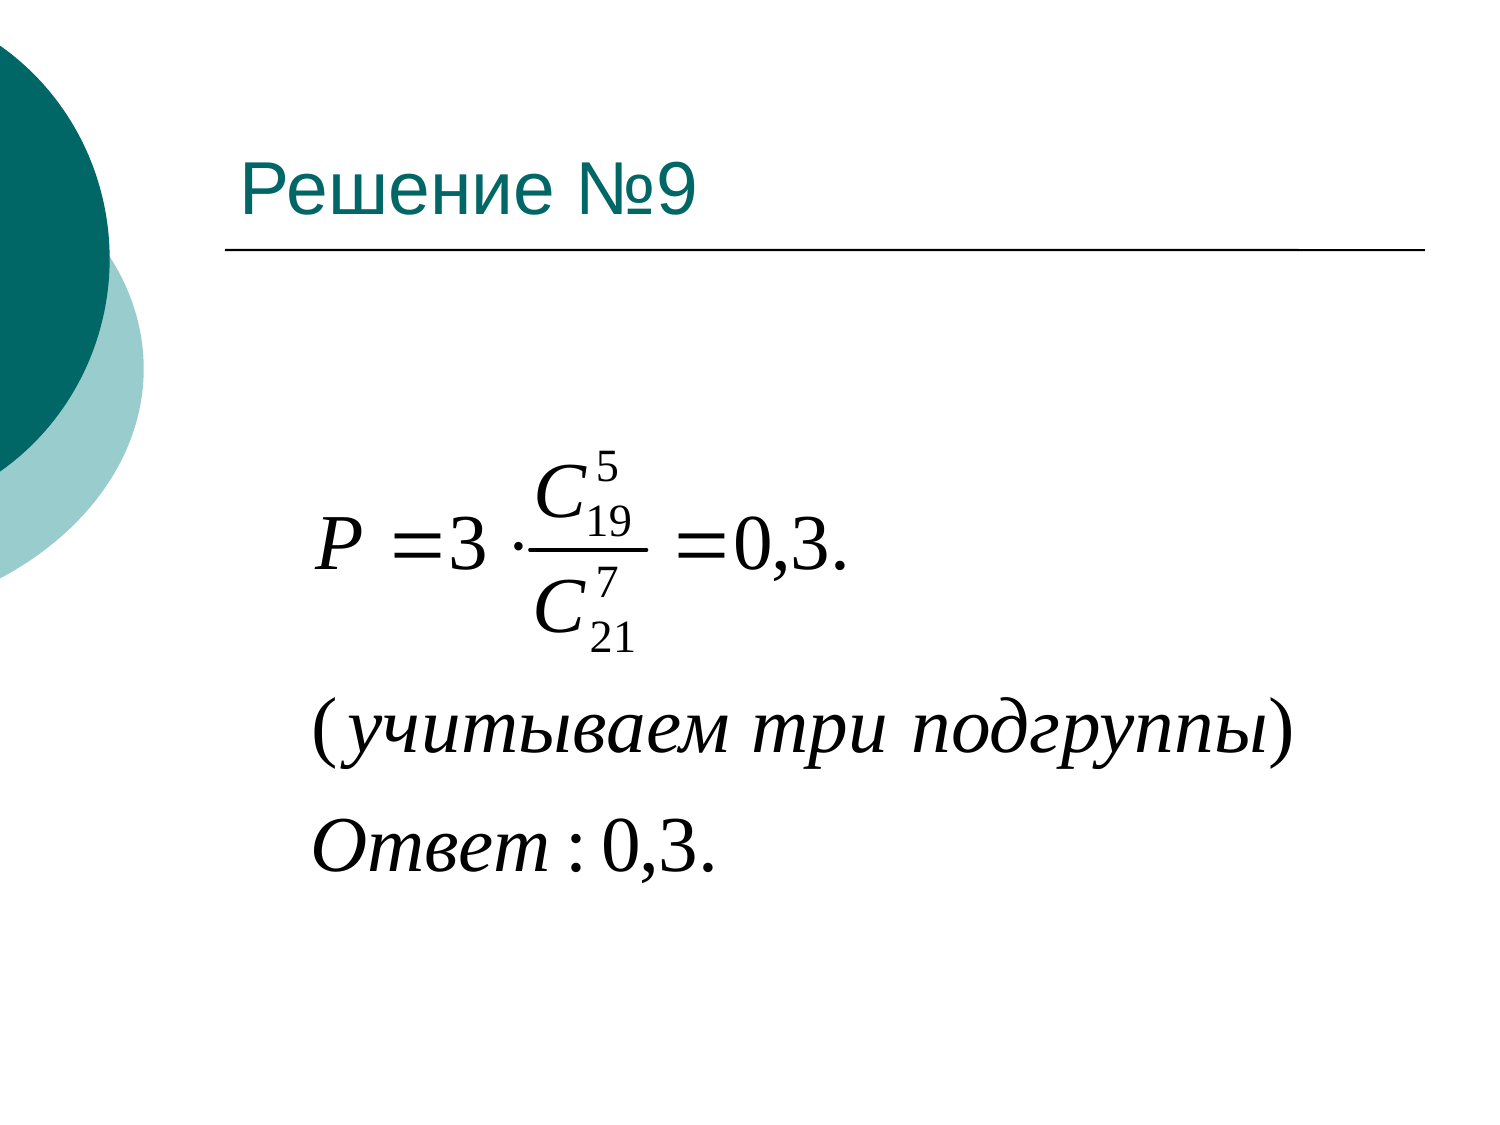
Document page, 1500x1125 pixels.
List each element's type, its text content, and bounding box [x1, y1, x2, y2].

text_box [300, 429, 1306, 905]
title Решение №9 [224, 49, 1425, 238]
